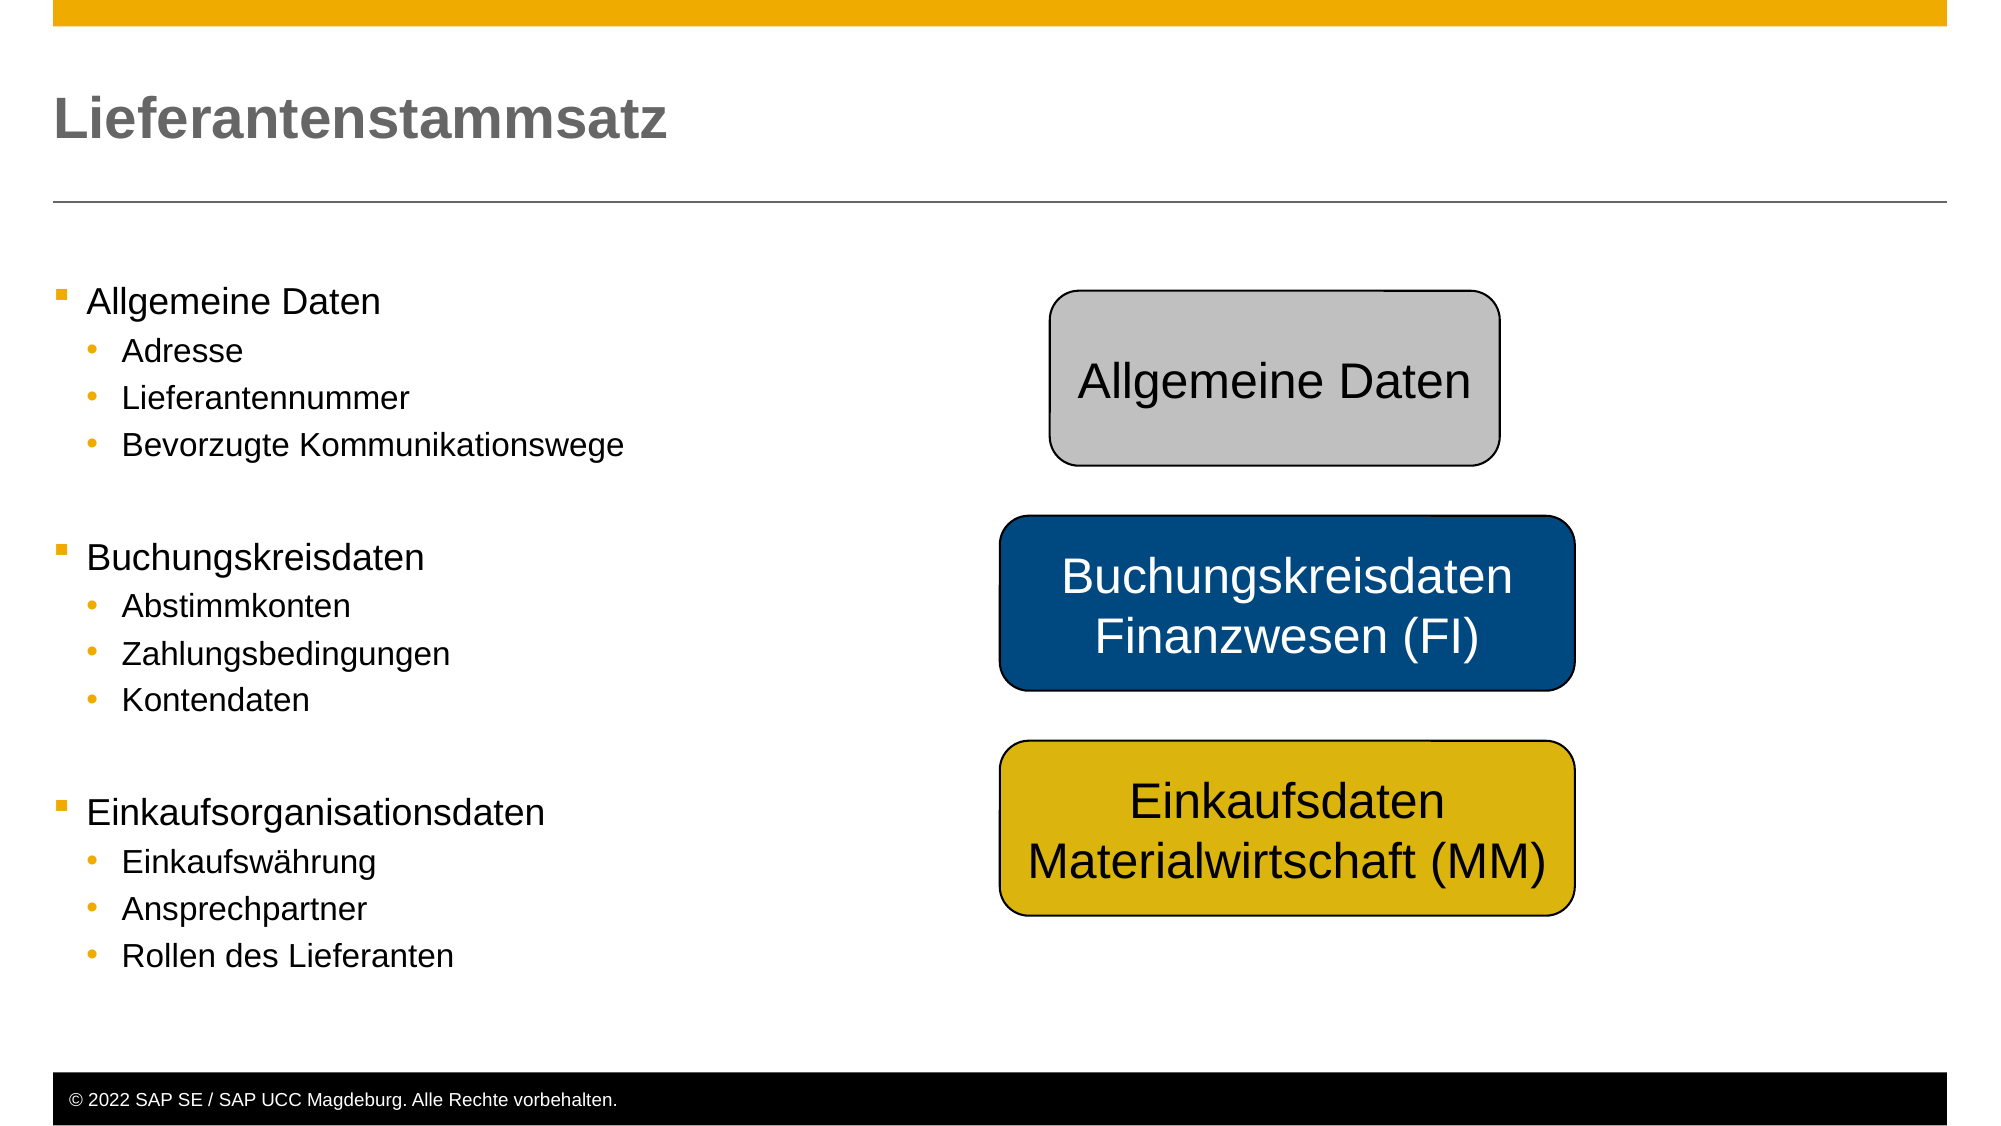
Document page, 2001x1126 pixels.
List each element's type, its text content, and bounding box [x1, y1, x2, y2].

title Lieferantenstammsatz [53, 53, 1947, 178]
text_box Buchungskreisdaten Finanzwesen (FI) [999, 515, 1575, 691]
list Allgemeine Daten Adresse Lieferantennummer Bevorzugte Kommunikationswege Buchungskreisdaten Abstimmkonten Zahlungsbedingungen Kontendaten Einkaufsorganisationsdaten Einkaufswährung Ansprechpartner Rollen des Lieferanten [53, 277, 1947, 998]
text_box Allgemeine Daten [1049, 290, 1500, 466]
text_box Einkaufsdaten Materialwirtschaft (MM) [999, 740, 1575, 916]
